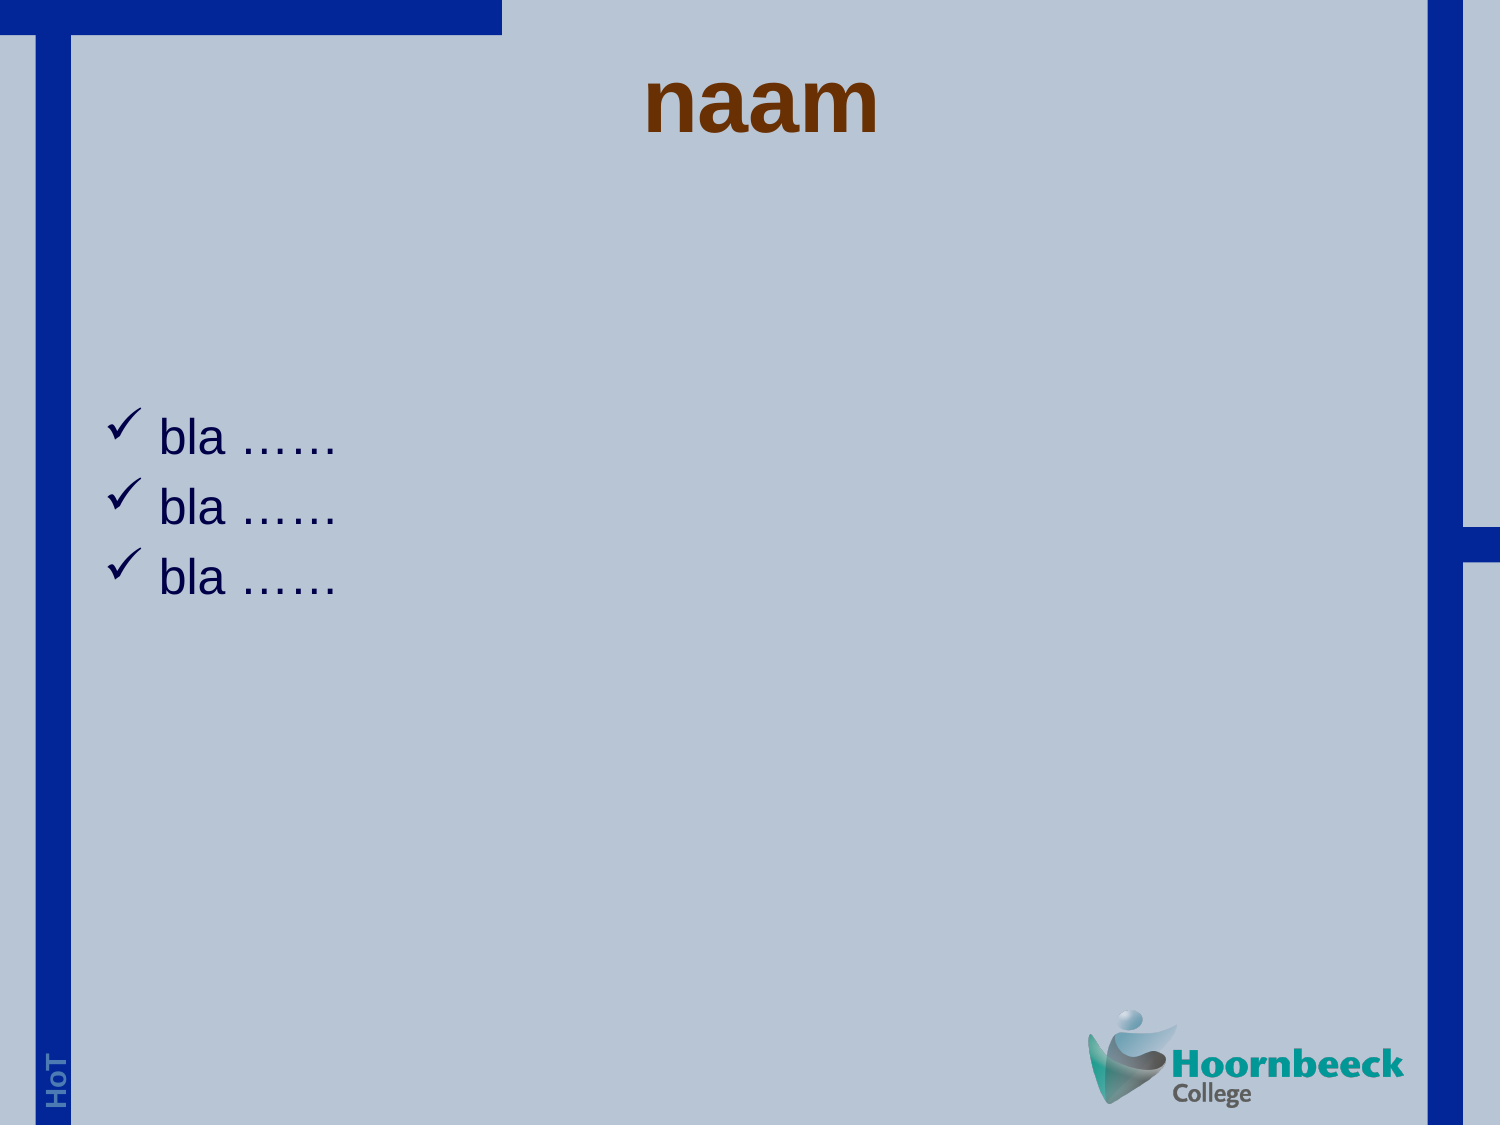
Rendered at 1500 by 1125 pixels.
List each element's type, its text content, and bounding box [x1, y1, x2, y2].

picture [1056, 992, 1438, 1125]
text_box bla …… bla …… bla …… [88, 397, 1223, 835]
title naam [64, 7, 1459, 185]
